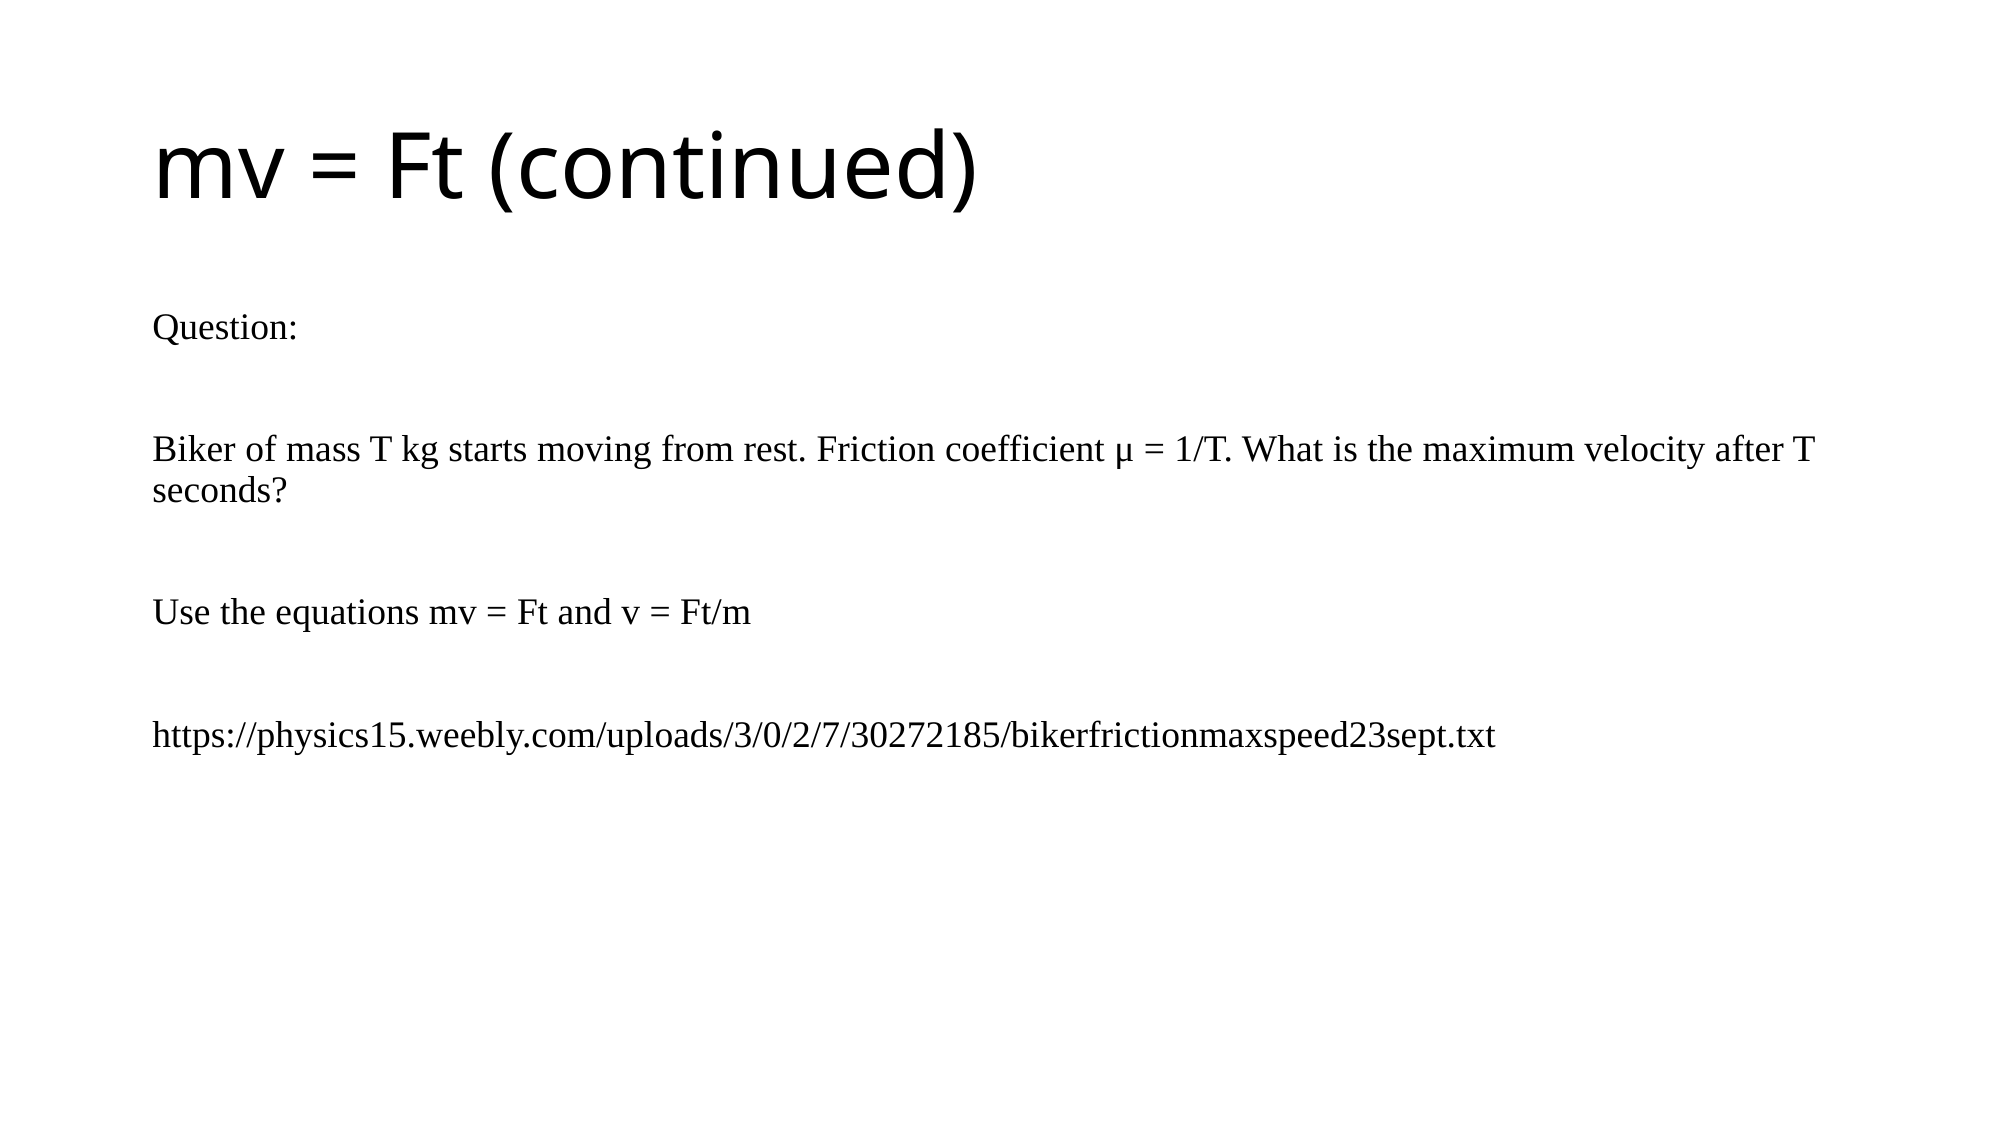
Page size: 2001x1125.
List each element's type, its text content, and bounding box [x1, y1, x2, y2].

list Question: Biker of mass T kg starts moving from rest. Friction coefficient μ = 1/T. What is the maximum velocity after T seconds? Use the equations mv = Ft and v = Ft/m https://physics15.weebly.com/uploads/3/0/2/7/30272185/bikerfrictionmaxspeed23sept.txt [137, 299, 1863, 1014]
title mv = Ft (continued) [137, 59, 1863, 278]
